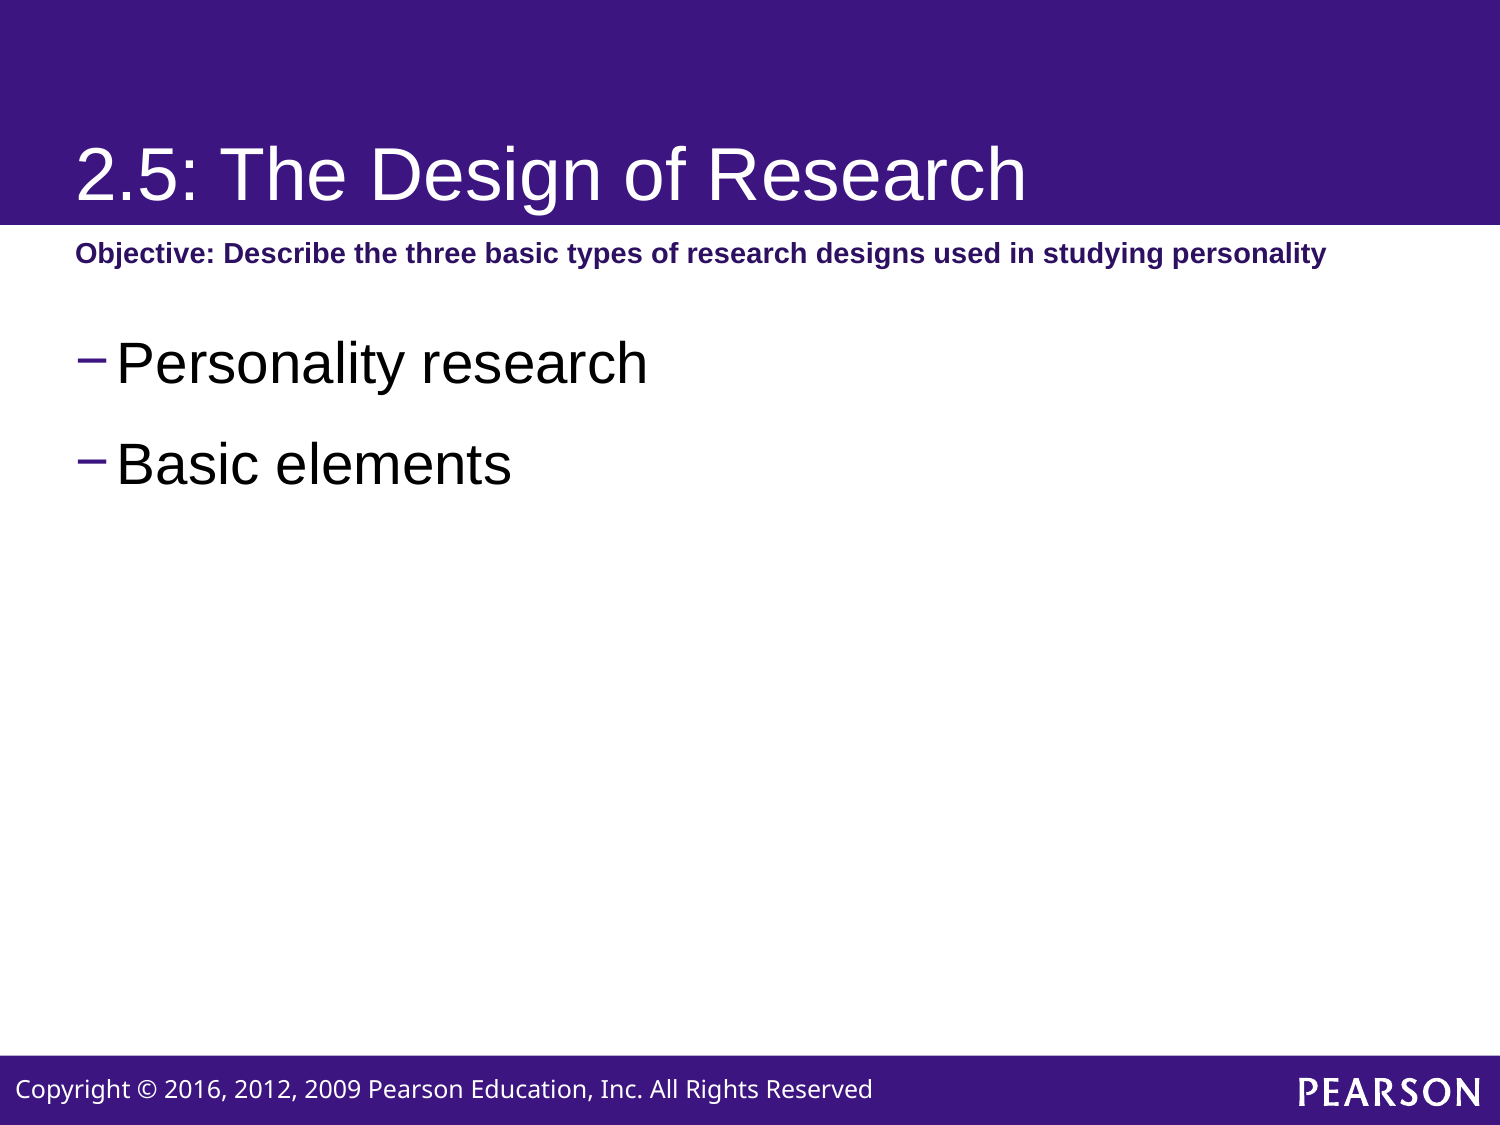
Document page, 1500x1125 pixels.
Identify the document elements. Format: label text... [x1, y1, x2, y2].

list Objective: Describe the three basic types of research designs used in studying personality [75, 234, 1425, 301]
title 2.5: The Design of Research [75, 35, 1425, 216]
list Personality research Basic elements [75, 324, 1425, 1005]
